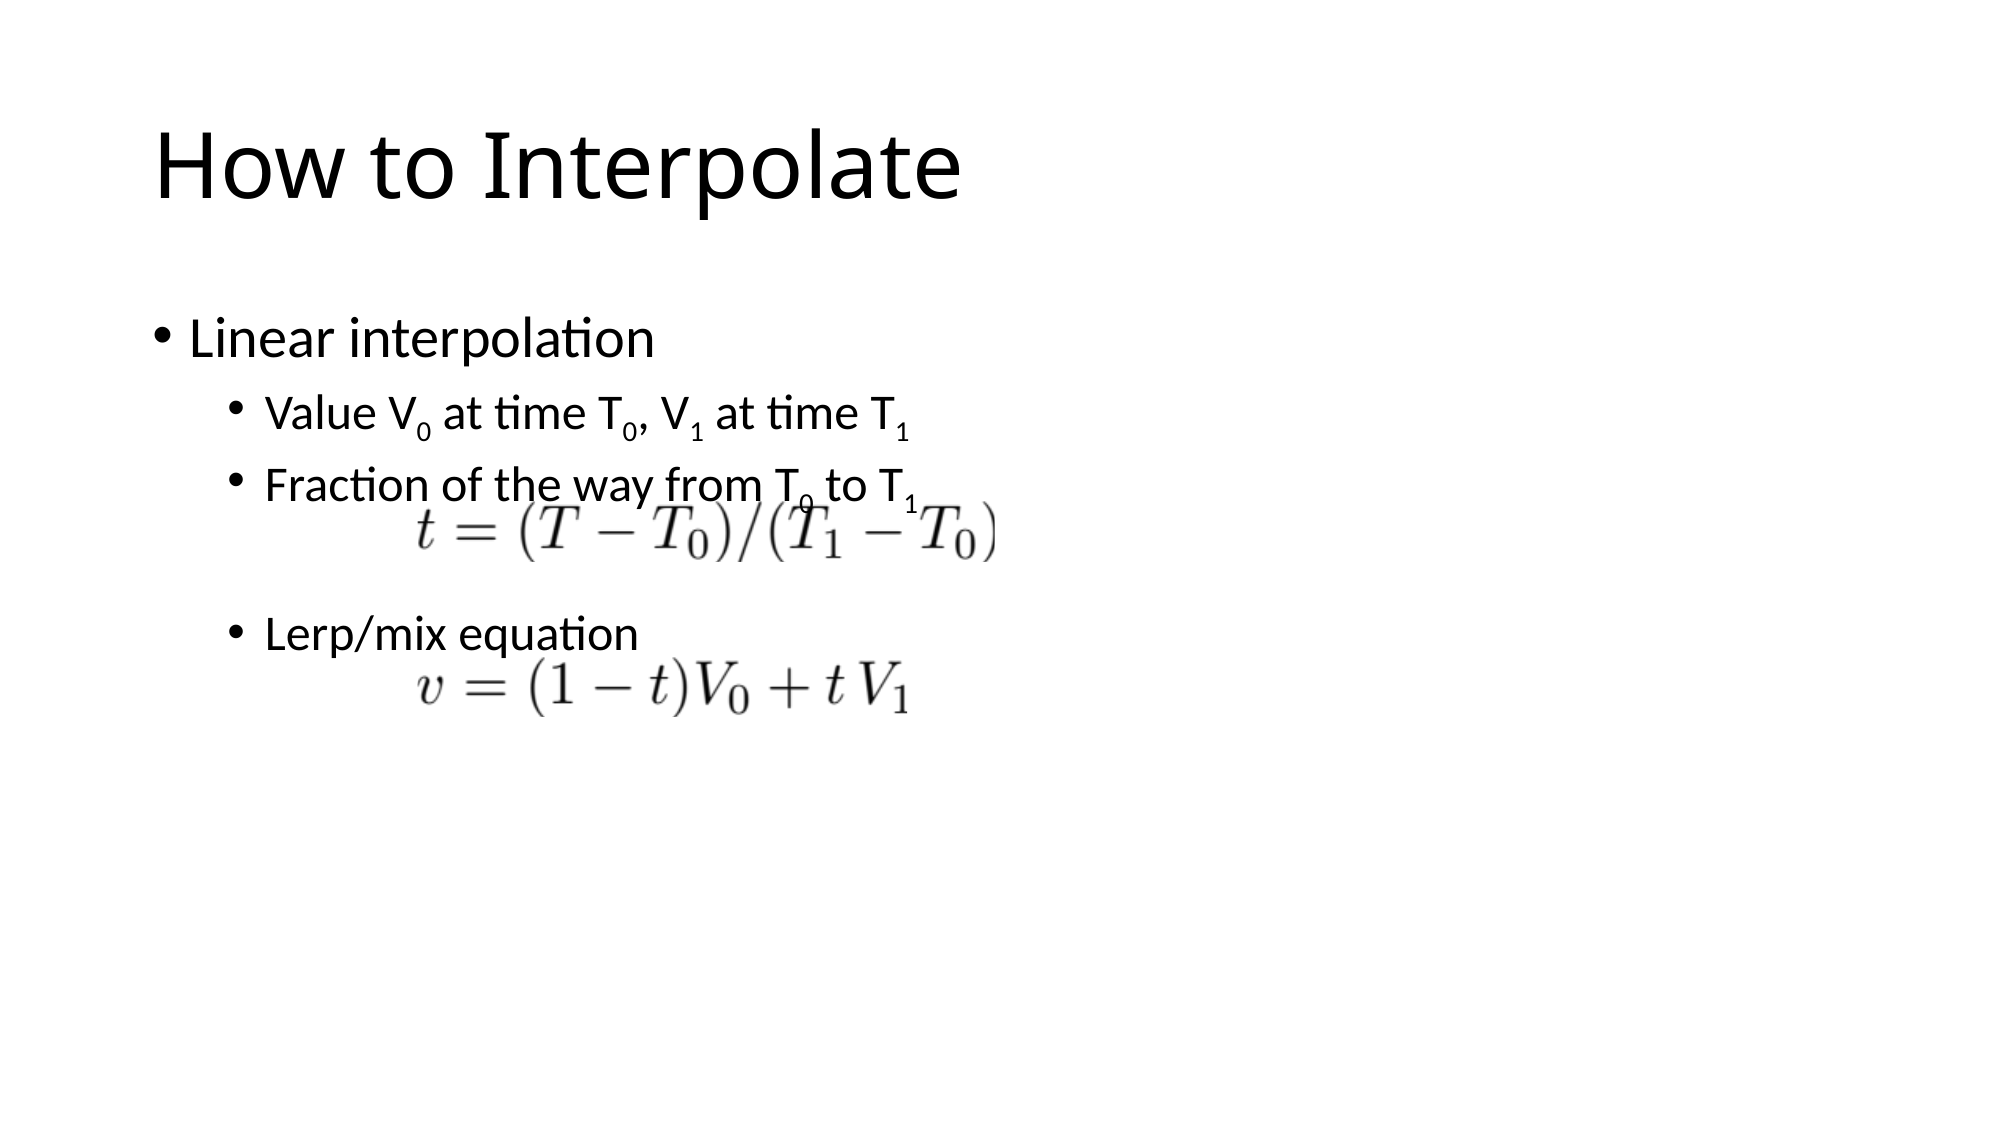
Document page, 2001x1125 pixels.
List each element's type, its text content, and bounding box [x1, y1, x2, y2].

title How to Interpolate [137, 59, 1863, 278]
picture [417, 500, 995, 562]
list Linear interpolation Value V0 at time T0, V1 at time T1 Fraction of the way from T0 to T1 Lerp/mix equation [137, 299, 1863, 1014]
picture [417, 656, 908, 717]
